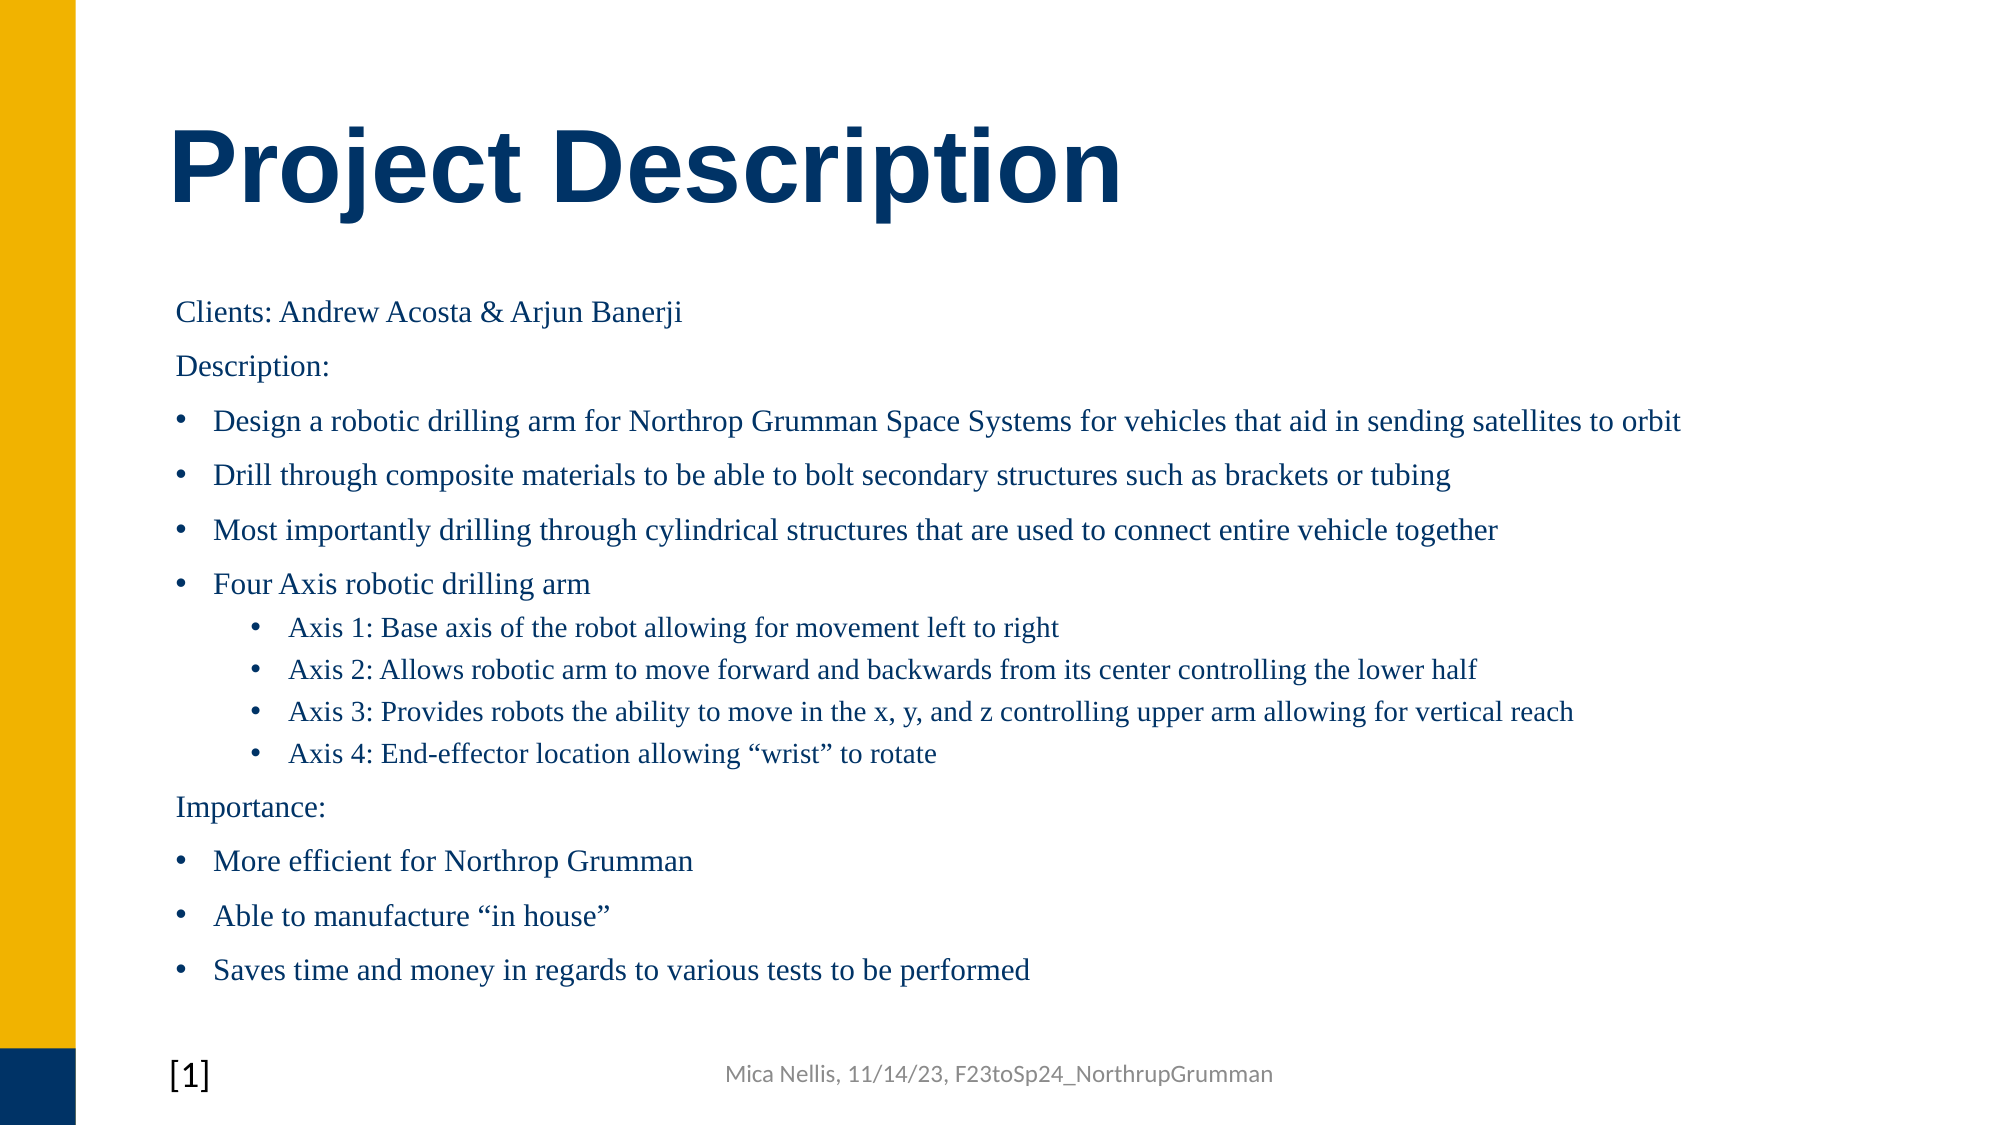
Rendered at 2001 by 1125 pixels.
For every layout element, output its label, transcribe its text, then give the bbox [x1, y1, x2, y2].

text_box [1] [153, 1042, 284, 1103]
text_box Clients: Andrew Acosta & Arjun Banerji Description: Design a robotic drilling arm for Northrop Grumman Space Systems for vehicles that aid in sending satellites to orbit Drill through composite materials to be able to bolt secondary structures such as brackets or tubing Most importantly drilling through cylindrical structures that are used to connect entire vehicle together Four Axis robotic drilling arm Axis 1: Base axis of the robot allowing for movement left to right Axis 2: Allows robotic arm to move forward and backwards from its center controlling the lower half Axis 3: Provides robots the ability to move in the x, y, and z controlling upper arm allowing for vertical reach Axis 4: End-effector location allowing “wrist” to rotate Importance: More efficient for Northrop Grumman Able to manufacture “in house” Saves time and money in regards to various tests to be performed [160, 287, 1752, 1002]
footer Mica Nellis, 11/14/23, F23toSp24_NorthrupGrumman​ [662, 1042, 1338, 1103]
title Project Description [153, 59, 1879, 278]
